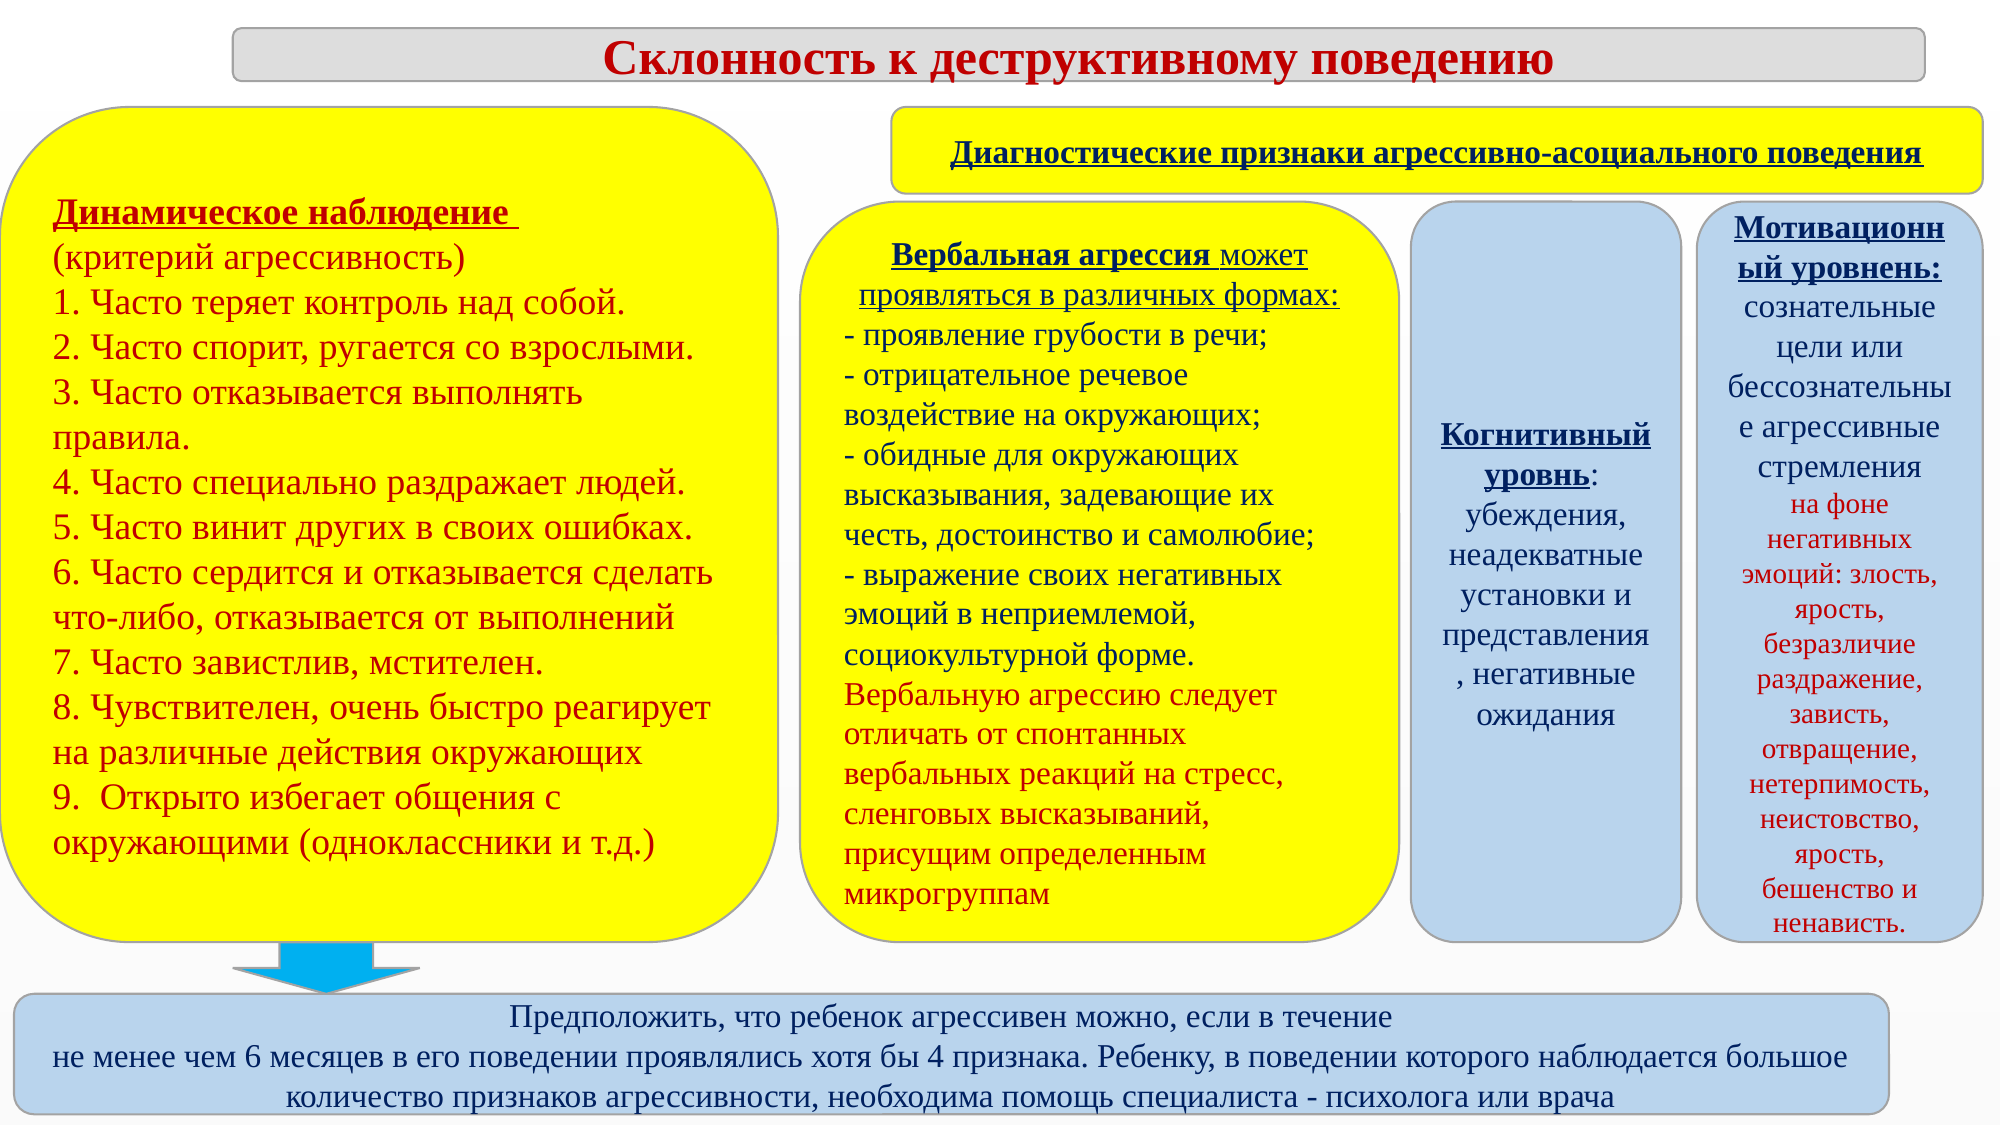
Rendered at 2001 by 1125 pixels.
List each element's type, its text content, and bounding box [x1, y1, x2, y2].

text_box Диагностические признаки агрессивно-асоциального поведения [890, 105, 1984, 195]
text_box Предположить, что ребенок агрессивен можно, если в течение не менее чем 6 месяцев в его поведении проявлялись хотя бы 4 признака. Ребенку, в поведении которого наблюдается большое количество признаков агрессивности, необходима помощь специалиста - психолога или врача [12, 992, 1891, 1116]
text_box [232, 941, 421, 995]
text_box Мотивационный уровнень: сознательные цели или бессознательные агрессивные стремления на фоне негативных эмоций: злость, ярость, безразличие раздражение, зависть, отвращение, нетерпимость, неистовство, ярость, бешенство и ненависть. [1695, 200, 1984, 944]
text_box Когнитивный уровнь: убеждения, неадекватные установки и представления, негативные ожидания [1409, 200, 1683, 944]
text_box Вербальная агрессия может проявляться в различных формах: - проявление грубости в речи; - отрицательное речевое воздействие на окружающих; - обидные для окружающих высказывания, задевающие их честь, достоинство и самолюбие; - выражение своих негативных эмоций в неприемлемой, социокультурной форме. Вербальную агрессию следует отличать от спонтанных вербальных реакций на стресс, сленговых высказываний, присущим определенным микрогруппам [798, 200, 1401, 944]
text_box Склонность к деструктивному поведению [231, 27, 1926, 83]
text_box Динамическое наблюдение (критерий агрессивность) 1. Часто теряет контроль над собой. 2. Часто спорит, ругается со взрослыми. 3. Часто отказывается выполнять правила. 4. Часто специально раздражает людей. 5. Часто винит других в своих ошибках. 6. Часто сердится и отказывается сделать что-либо, отказывается от выполнений 7. Часто завистлив, мстителен. 8. Чувствителен, очень быстро реагирует на различные действия окружающих 9. Открыто избегает общения с окружающими (одноклассники и т.д.) [0, 105, 780, 944]
